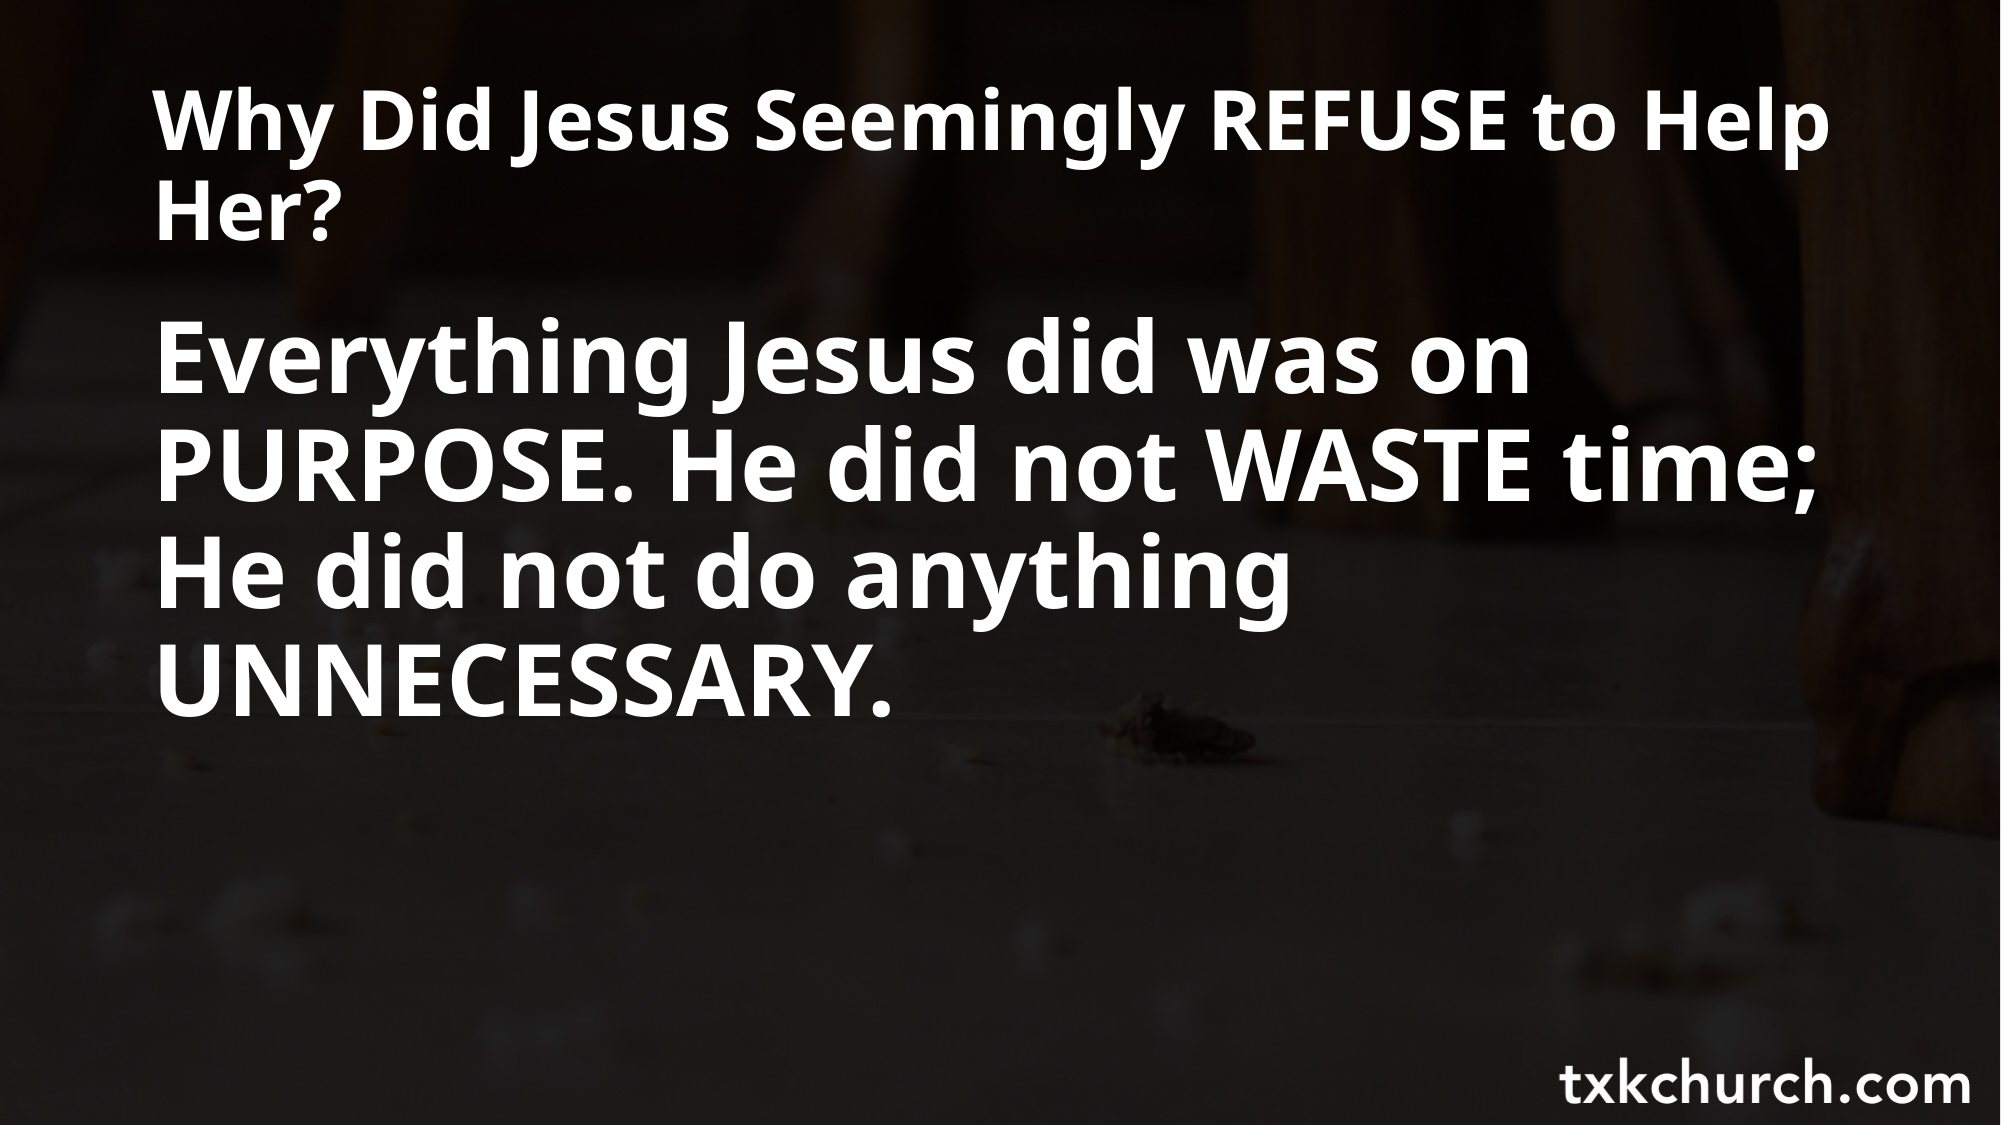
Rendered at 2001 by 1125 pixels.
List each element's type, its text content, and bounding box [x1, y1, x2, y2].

list Everything Jesus did was on PURPOSE. He did not WASTE time; He did not do anything UNNECESSARY. [137, 299, 1863, 1014]
title Why Did Jesus Seemingly REFUSE to Help Her? [137, 59, 1863, 278]
picture [0, 0, 2001, 1125]
